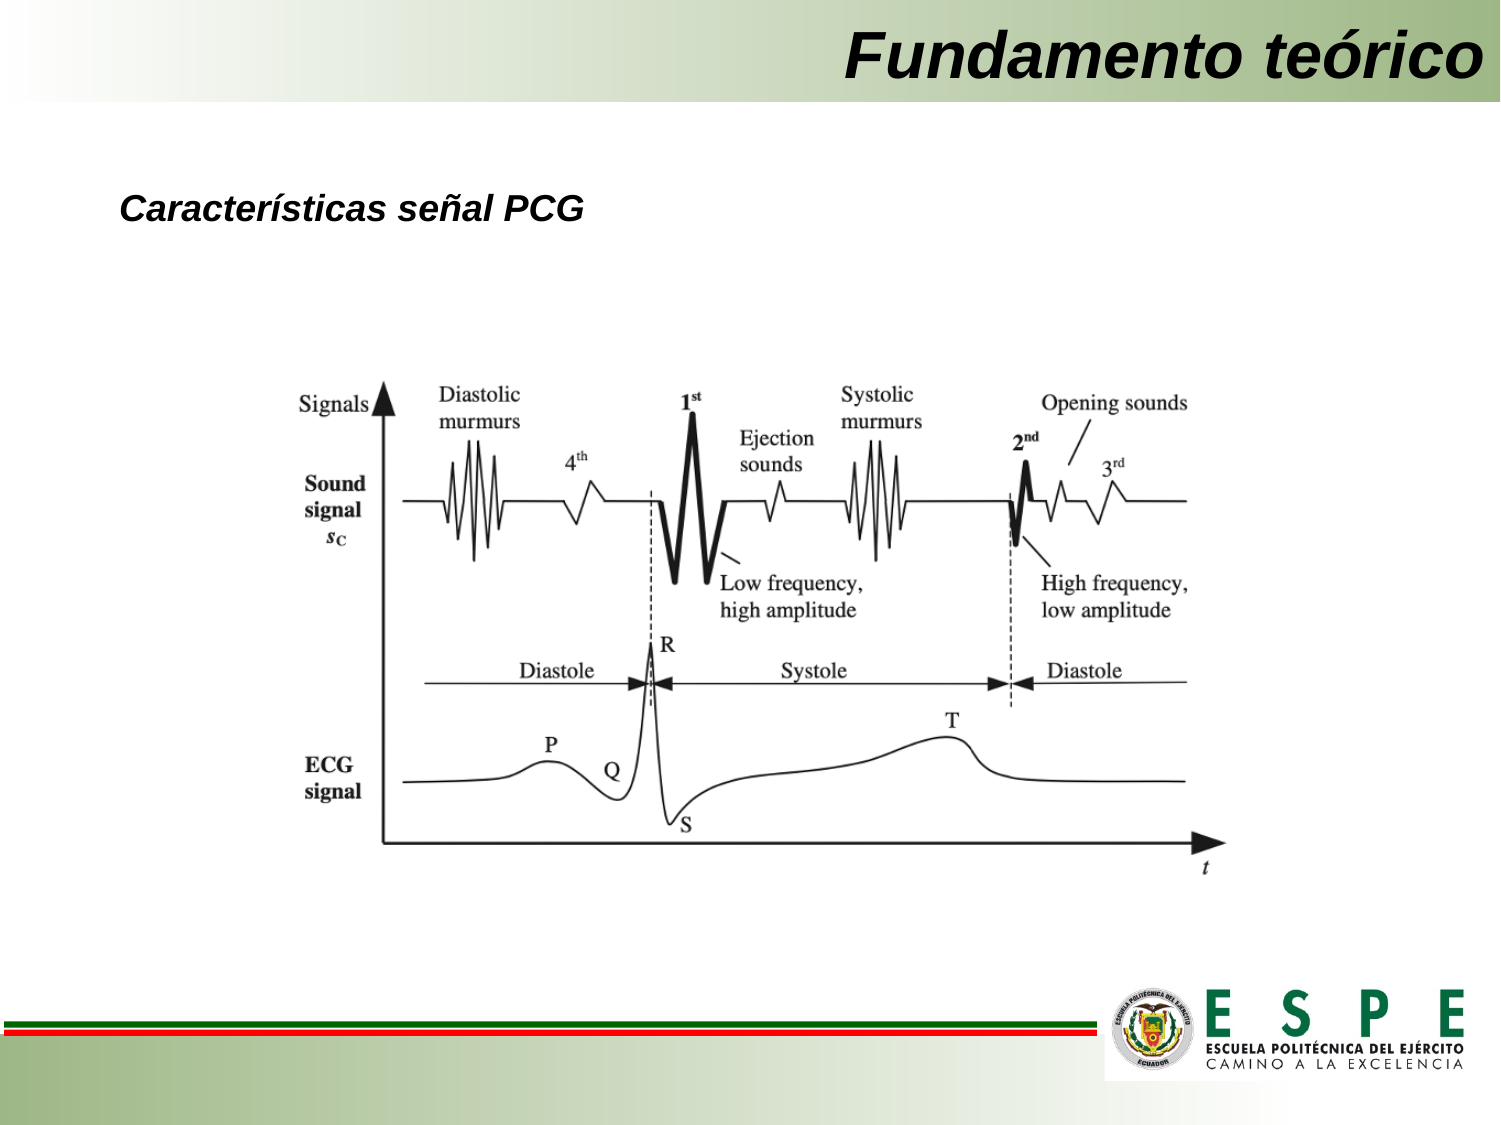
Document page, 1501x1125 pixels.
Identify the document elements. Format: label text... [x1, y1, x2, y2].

text_box Características señal PCG [104, 176, 767, 272]
picture [290, 349, 1242, 889]
title Fundamento teórico [150, 4, 1501, 100]
picture [1104, 976, 1483, 1081]
